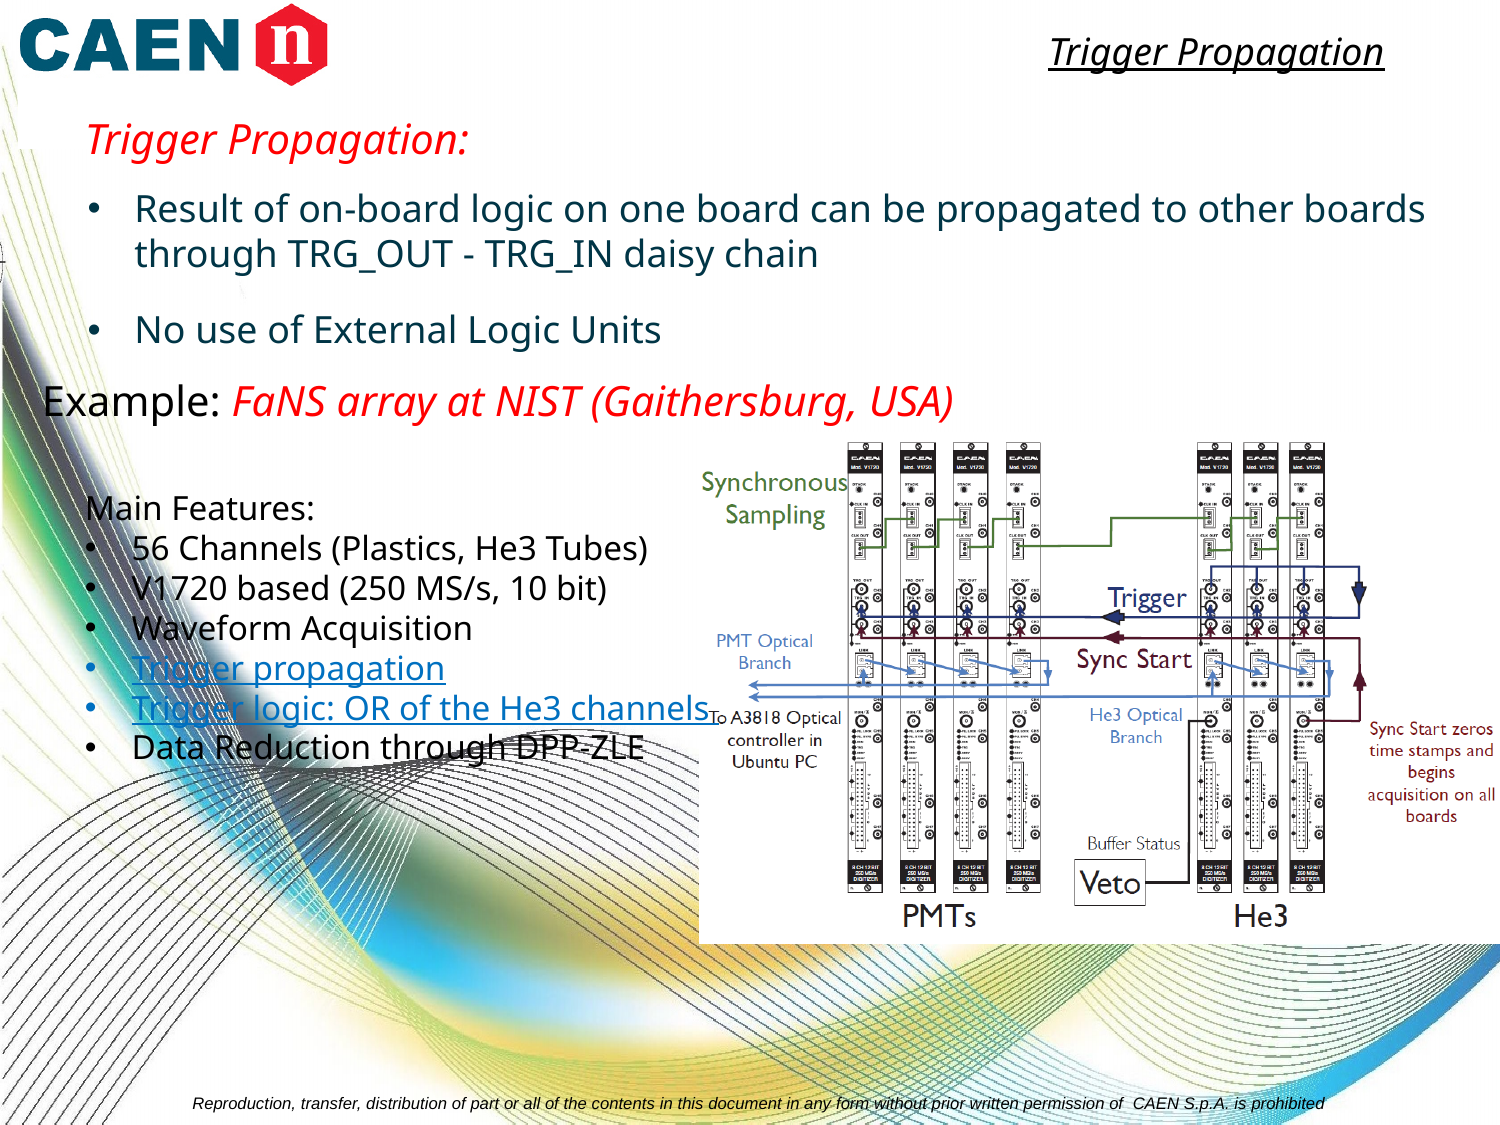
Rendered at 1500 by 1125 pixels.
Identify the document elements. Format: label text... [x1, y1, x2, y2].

text_box Trigger Propagation [1033, 20, 1459, 81]
text_box Main Features: 56 Channels (Plastics, He3 Tubes) V1720 based (250 MS/s, 10 bit) Waveform Acquisition Trigger propagation Trigger logic: OR of the He3 channels Data Reduction through DPP-ZLE [70, 479, 694, 774]
picture [252, 0, 331, 89]
text_box Example: FaNS array at NIST (Gaithersburg, USA) [27, 366, 1362, 432]
picture [699, 432, 1500, 944]
picture [17, 13, 245, 78]
text_box Trigger Propagation: [70, 105, 862, 171]
text_box Result of on-board logic on one board can be propagated to other boards through TRG_OUT - TRG_IN daisy chain No use of External Logic Units [72, 177, 1467, 359]
text_box Reproduction, transfer, distribution of part or all of the contents in this document in any form without prior written permission of CAEN S.p.A. is prohibited [88, 1085, 1436, 1118]
